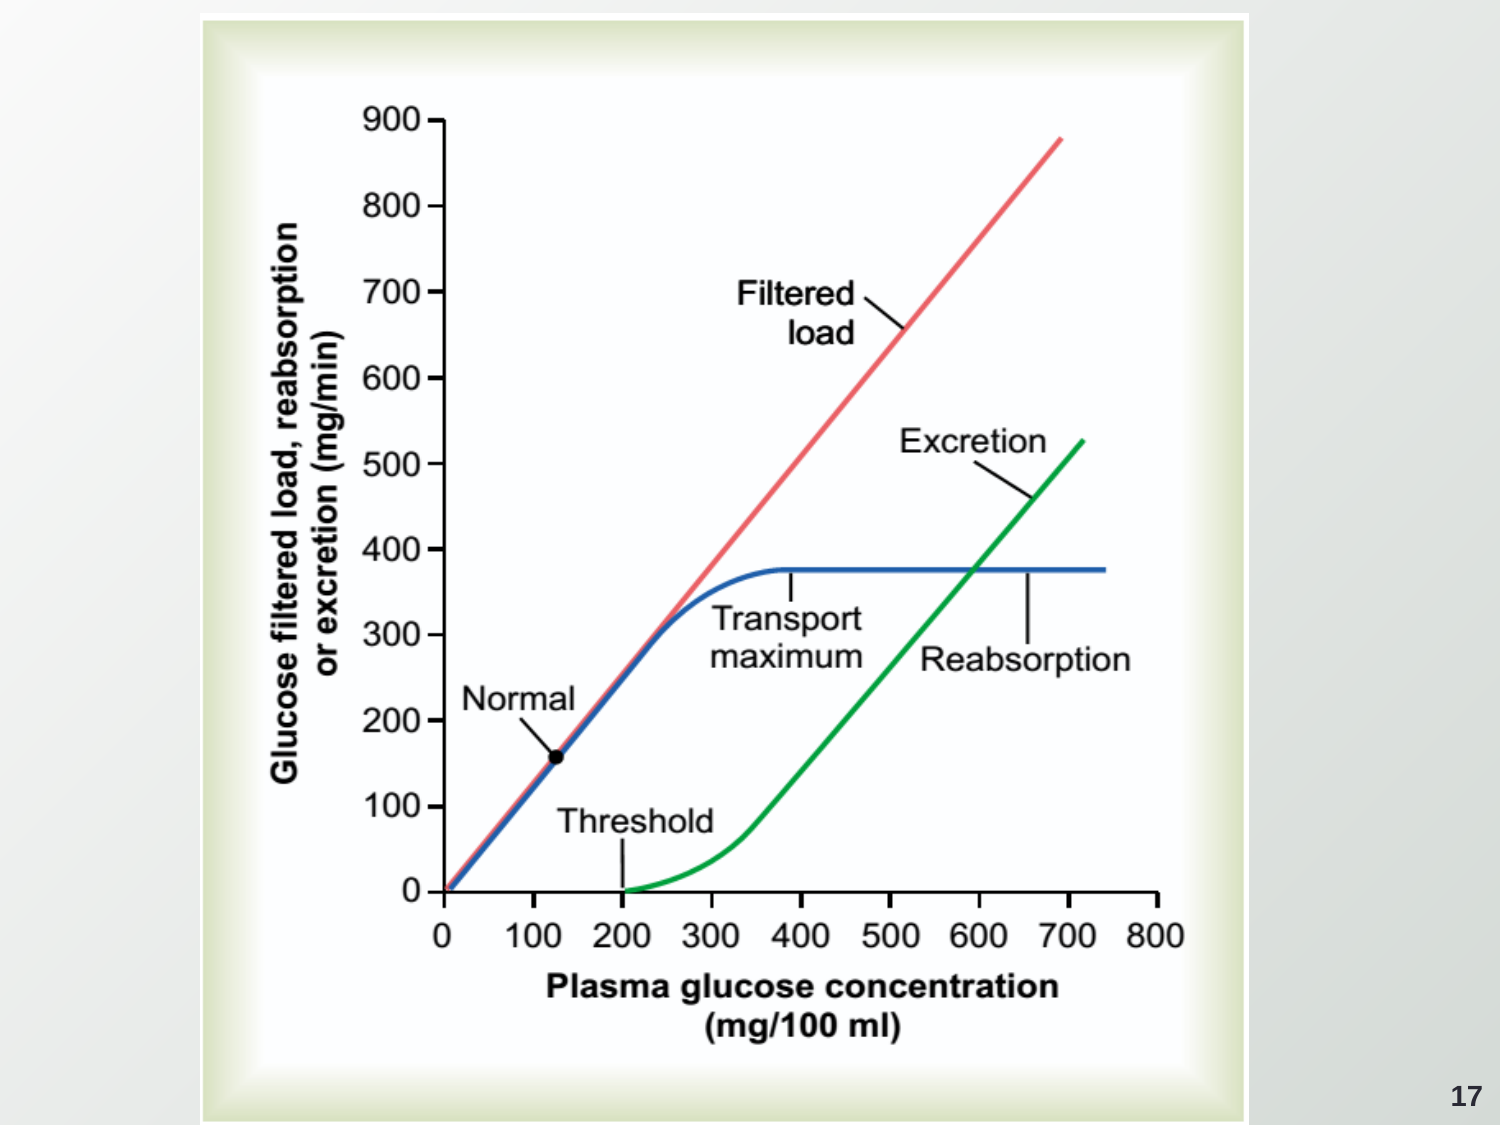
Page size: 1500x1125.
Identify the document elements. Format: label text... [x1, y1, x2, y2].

slide_number 17 [1423, 1067, 1499, 1122]
picture [199, 13, 1249, 1125]
